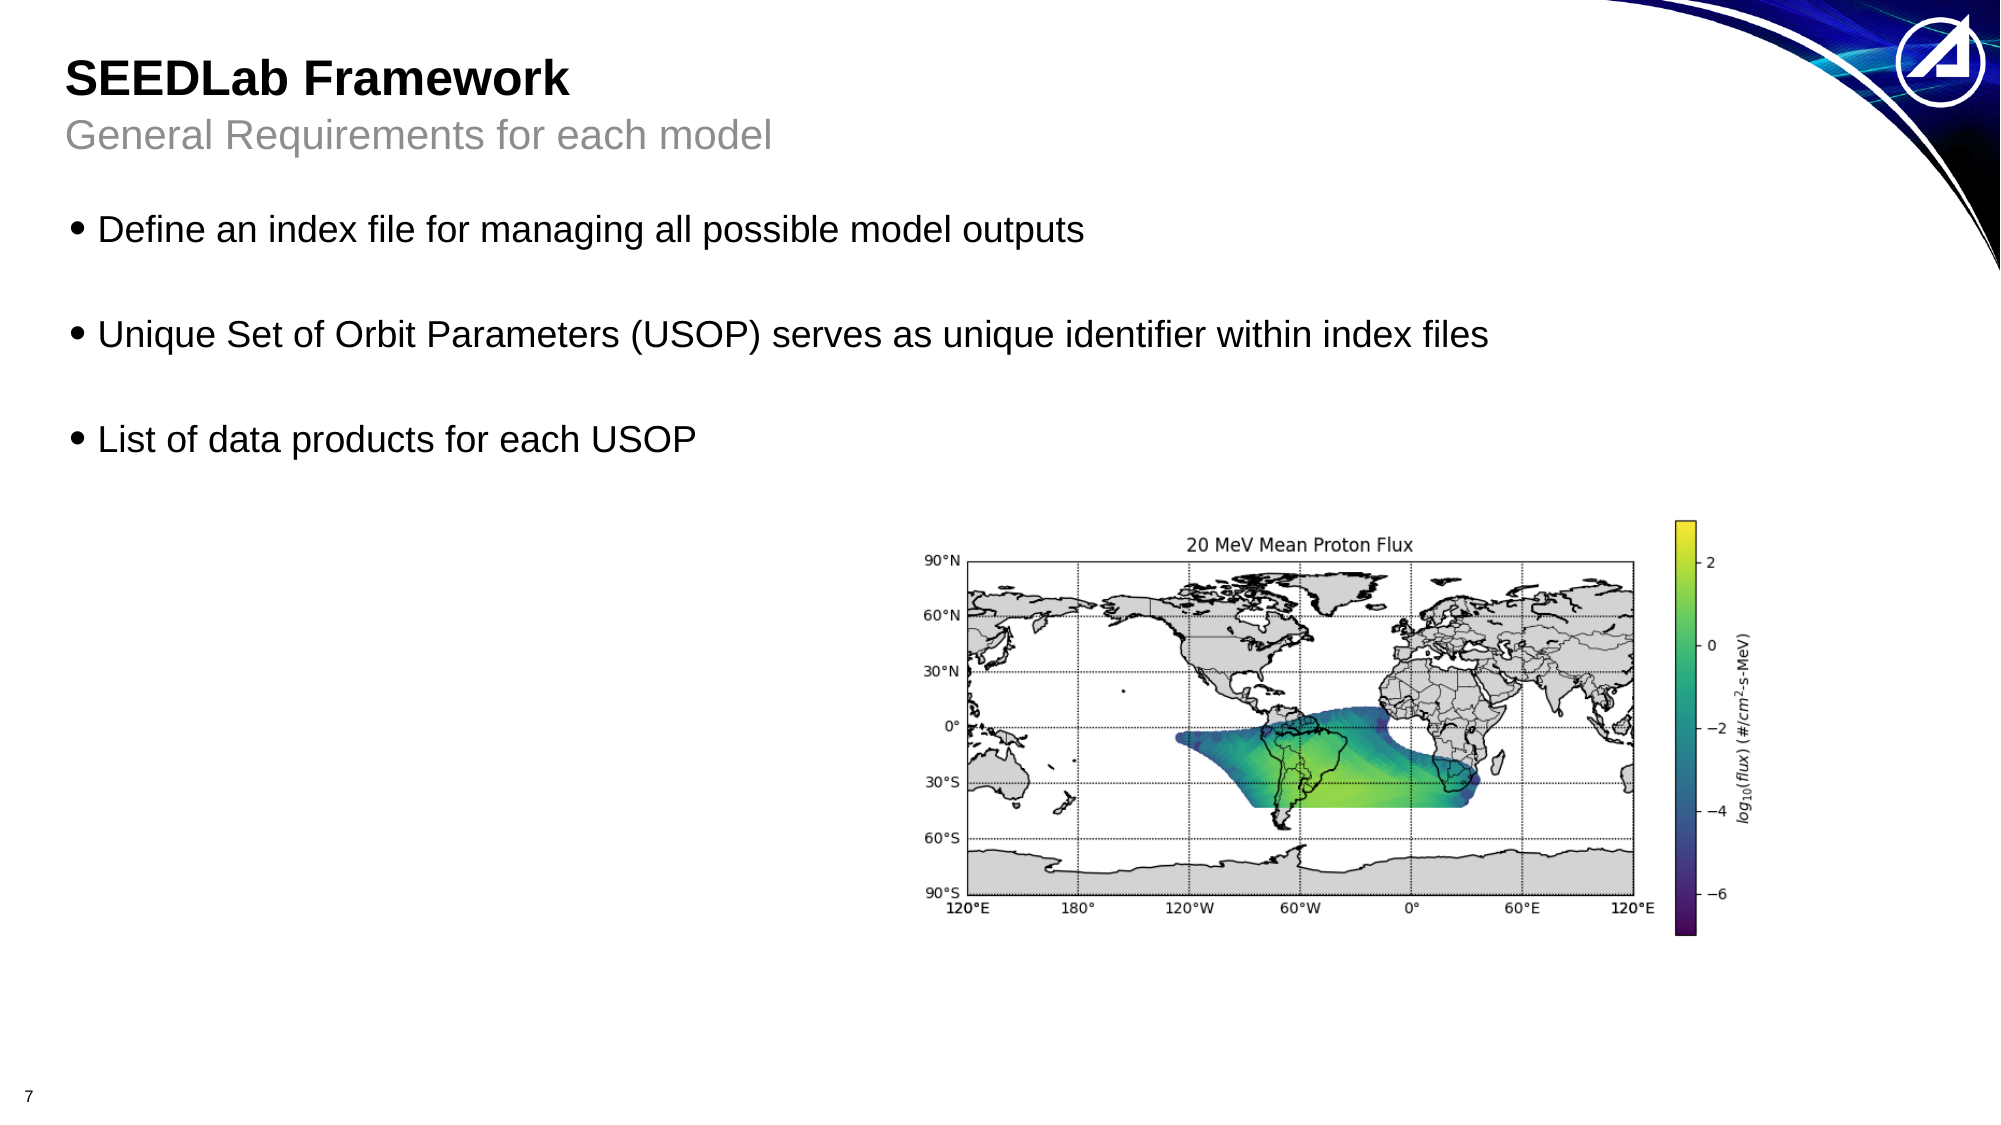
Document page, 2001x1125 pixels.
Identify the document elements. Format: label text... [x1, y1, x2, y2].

title SEEDLab Framework [50, 38, 1780, 100]
picture [835, 458, 1905, 993]
picture [1591, 0, 2000, 279]
list General Requirements for each model [50, 100, 1780, 187]
list Define an index file for managing all possible model outputs Unique Set of Orbit Parameters (USOP) serves as unique identifier within index files List of data products for each USOP [54, 197, 1904, 985]
